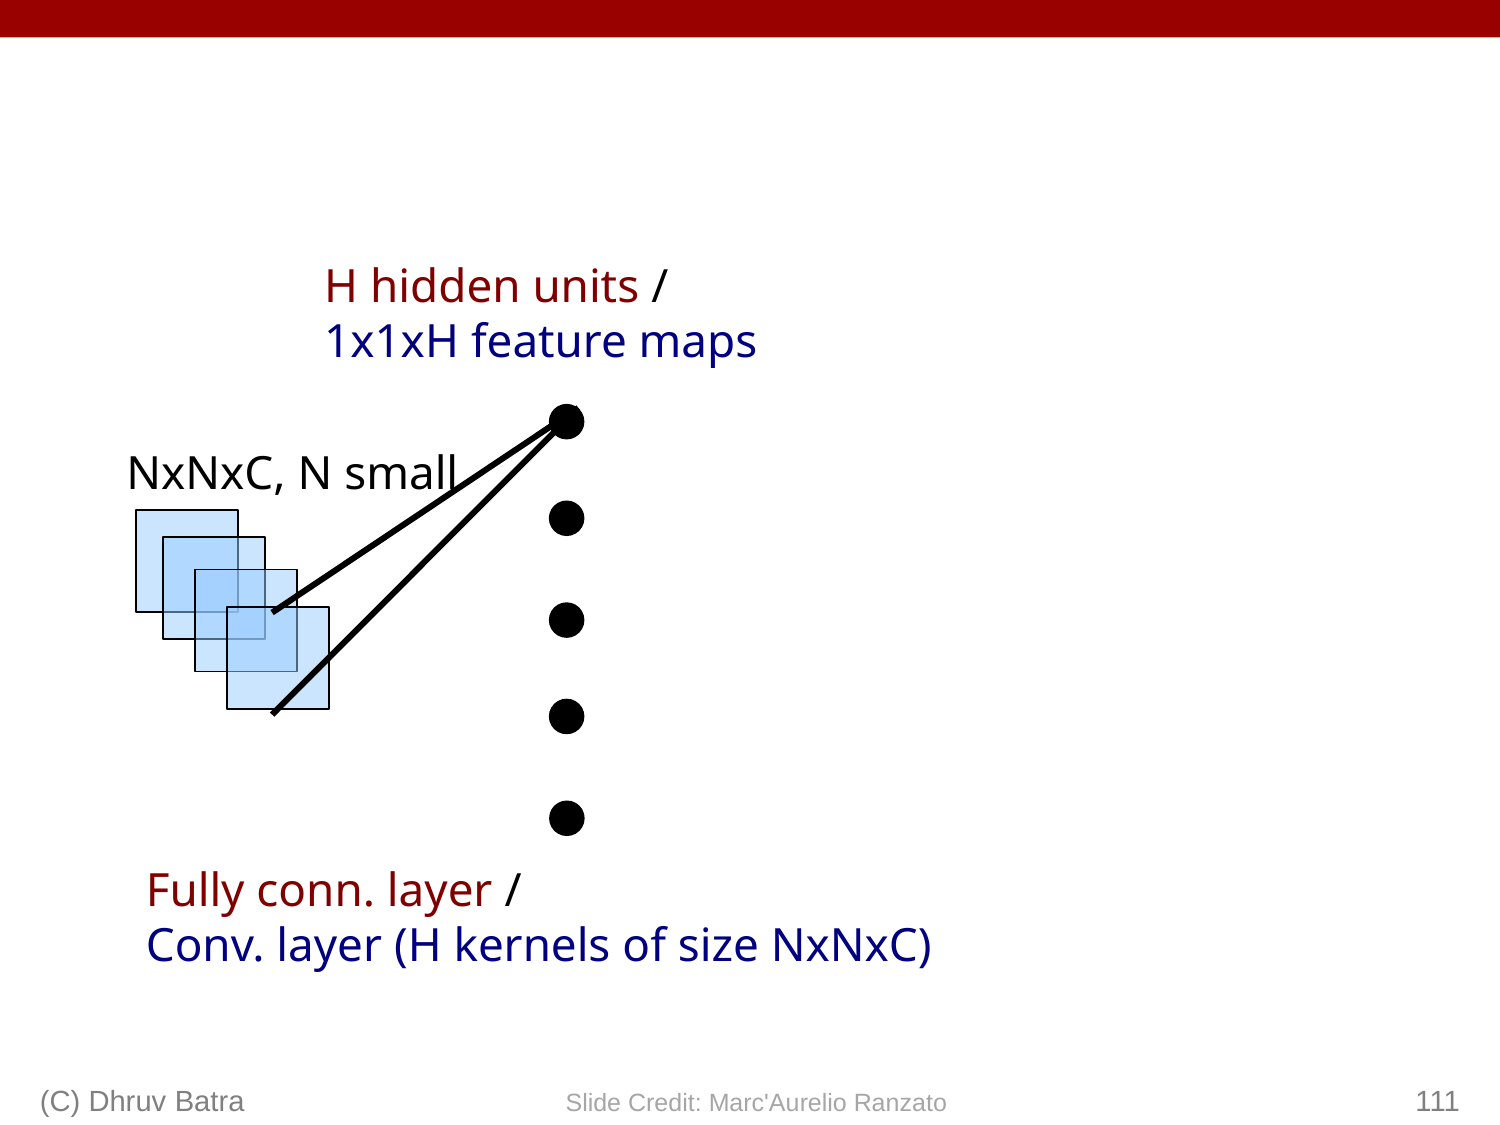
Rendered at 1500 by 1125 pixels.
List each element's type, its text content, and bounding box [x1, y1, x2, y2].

text_box [549, 699, 584, 734]
text_box [227, 606, 330, 709]
text_box [549, 501, 584, 536]
text_box [136, 510, 238, 613]
text_box NxNxC, N small [48, 433, 537, 526]
text_box [549, 801, 584, 836]
text_box [549, 404, 584, 439]
text_box Fully conn. layer / Conv. layer (H kernels of size NxNxC) [132, 850, 1008, 965]
text_box [195, 569, 298, 672]
text_box [162, 537, 265, 640]
text_box H hidden units / 1x1xH feature maps [310, 246, 835, 361]
text_box Slide Credit: Marc'Aurelio Ranzato [550, 1079, 963, 1124]
footer (C) Dhruv Batra [24, 1049, 501, 1125]
slide_number 111 [1162, 1049, 1476, 1125]
text_box [549, 603, 584, 638]
